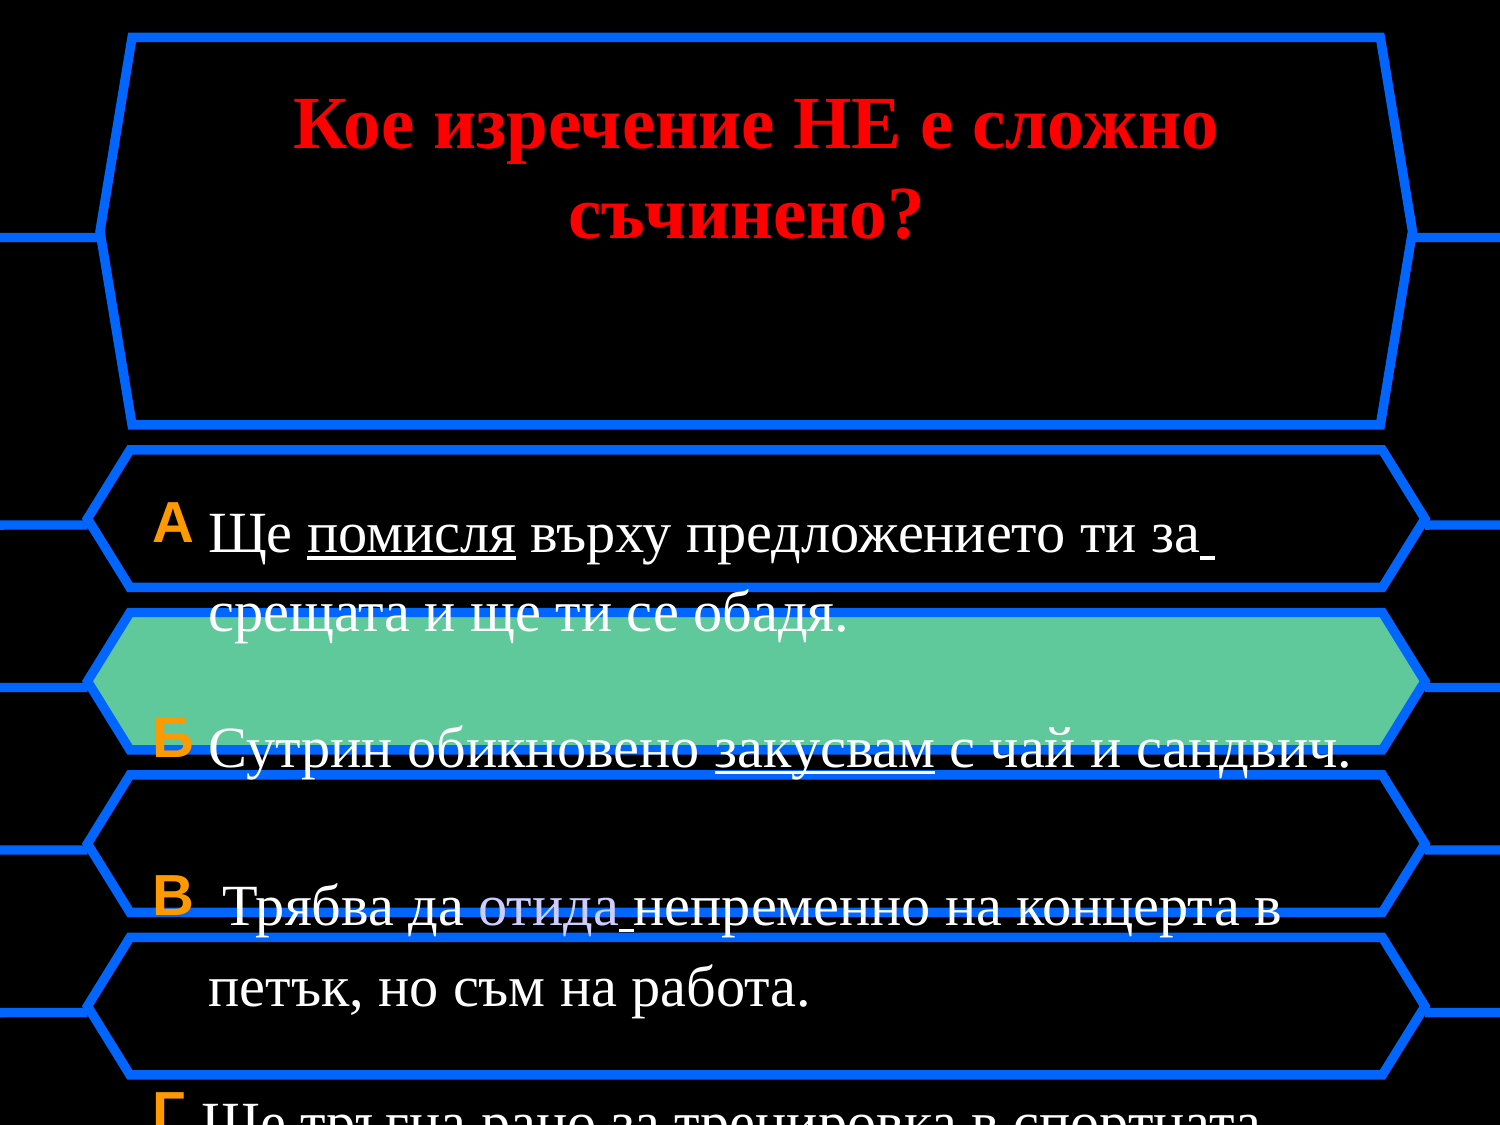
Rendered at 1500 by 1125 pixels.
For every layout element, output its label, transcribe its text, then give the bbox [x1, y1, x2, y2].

text_box [87, 449, 137, 588]
text_box [1388, 621, 1425, 741]
text_box [1388, 783, 1425, 904]
text_box [1388, 946, 1425, 1066]
list A Ще помисля върху предложението ти за срещата и ще ти се обадя. Б Сутрин обикновено закусвам с чай и сандвич. В Трябва да отида непременно на концерта в петък, но съм на работа. Г Ще тръгна рано за тренировка в спортната зала или ще взема такси. [137, 445, 1388, 1088]
text_box [87, 612, 137, 750]
text_box [87, 774, 137, 913]
text_box [99, 80, 125, 383]
text_box [1388, 83, 1413, 379]
title Кое изречение НЕ е сложно съчинено? [125, 62, 1388, 400]
text_box [87, 937, 137, 1075]
text_box [1388, 458, 1425, 579]
text_box [127, 400, 1385, 425]
text_box [127, 37, 1385, 62]
